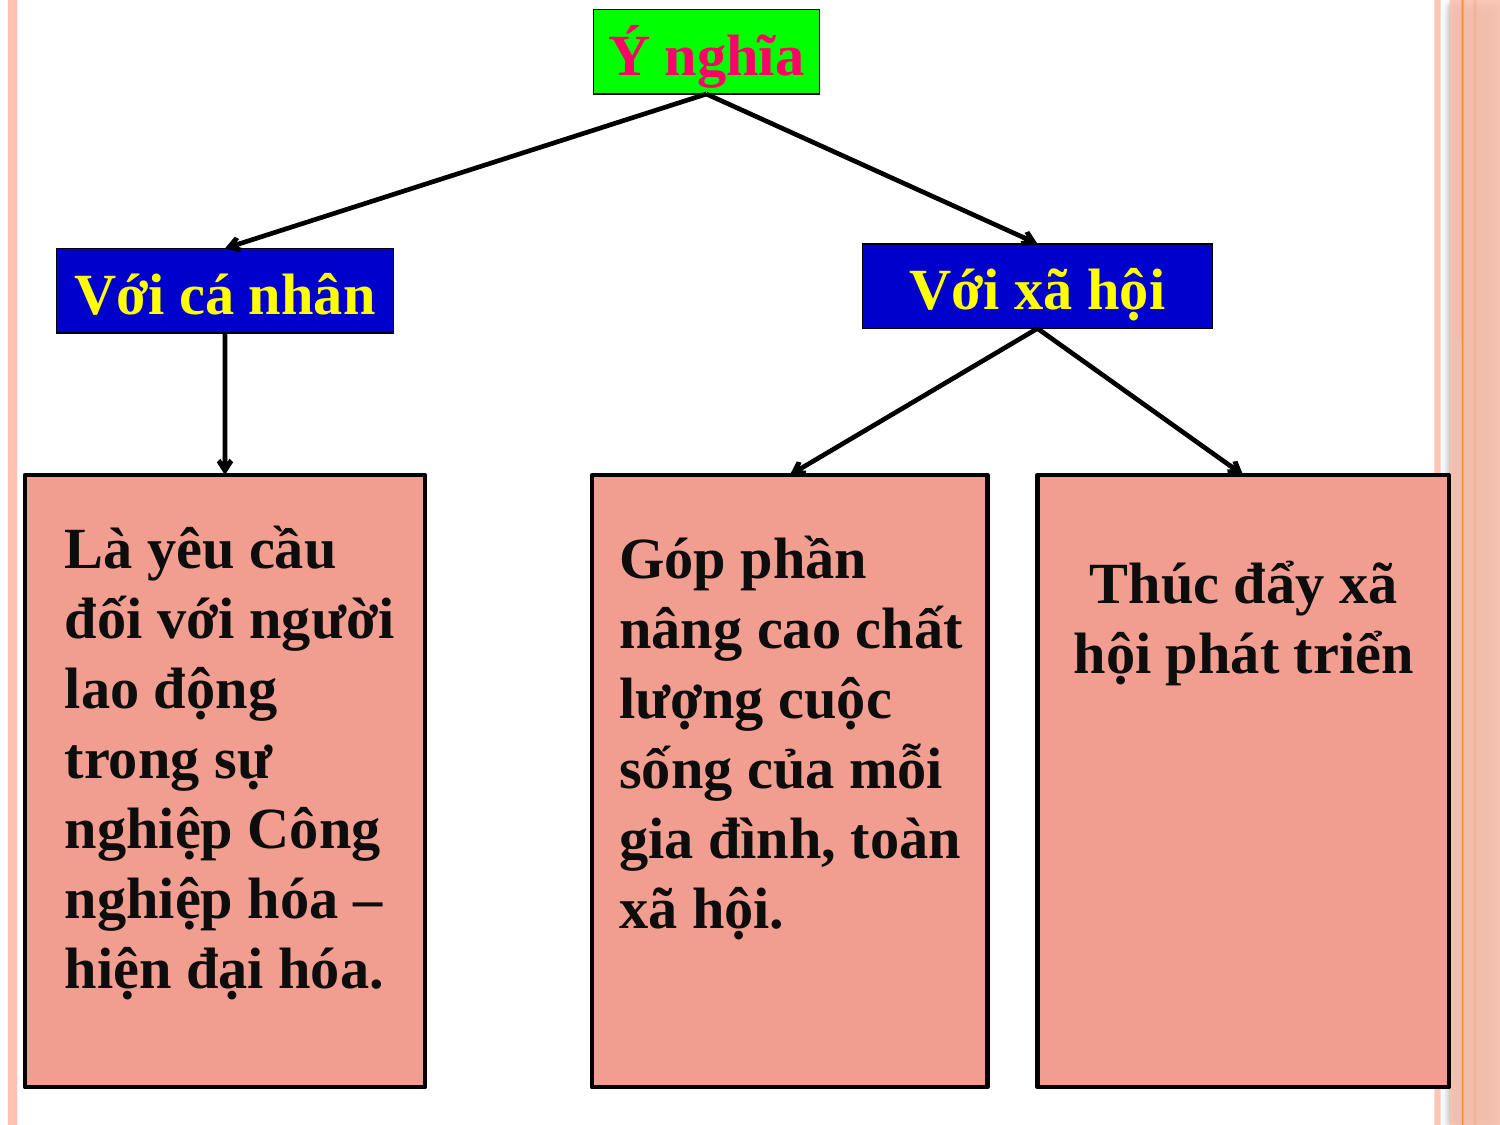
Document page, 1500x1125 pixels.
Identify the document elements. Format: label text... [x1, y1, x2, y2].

text_box Với xã hội [862, 243, 1213, 327]
text_box Góp phần nâng cao chất lượng cuộc sống của mỗi gia đình, toàn xã hội. [604, 512, 1000, 948]
text_box Là yêu cầu đối với người lao động trong sự nghiệp Công nghiệp hóa – hiện đại hóa. [49, 502, 438, 1008]
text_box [1036, 329, 1244, 476]
text_box [23, 473, 427, 1089]
text_box [1035, 473, 1451, 1089]
text_box [590, 473, 990, 1089]
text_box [789, 329, 1035, 476]
text_box Thúc đẩy xã hội phát triển [1049, 537, 1438, 693]
text_box Với cá nhân [56, 248, 394, 334]
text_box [224, 94, 703, 249]
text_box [705, 94, 1038, 245]
text_box Ý nghĩa [593, 9, 820, 91]
